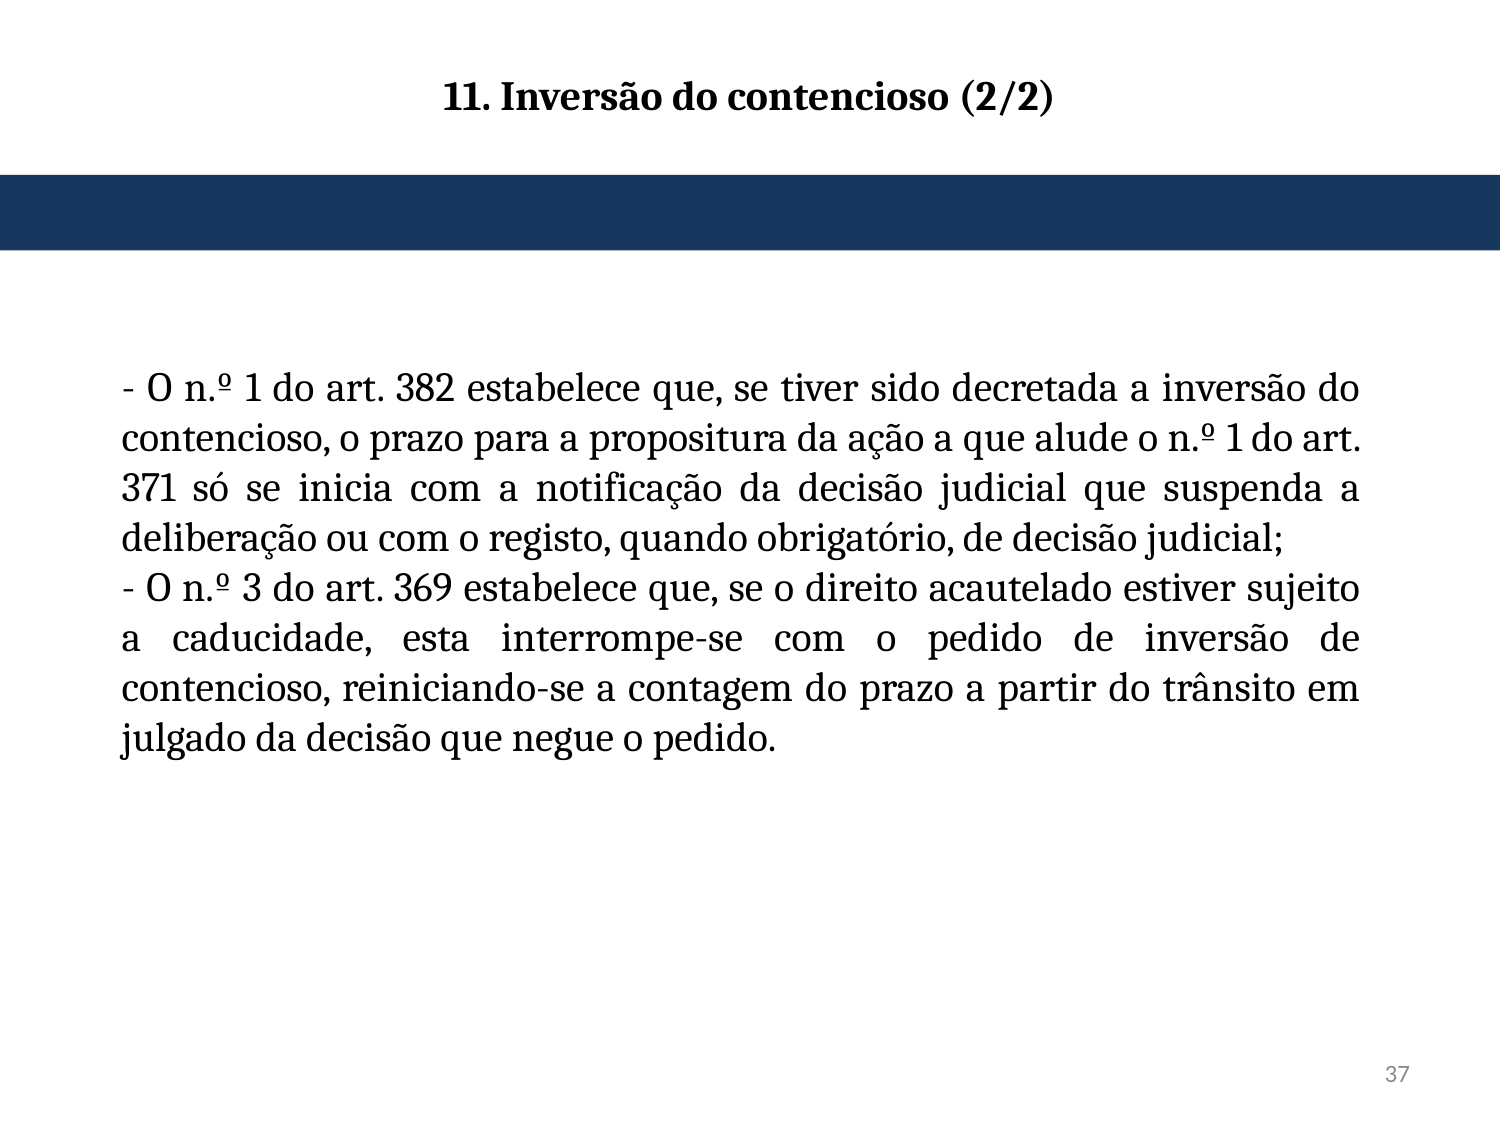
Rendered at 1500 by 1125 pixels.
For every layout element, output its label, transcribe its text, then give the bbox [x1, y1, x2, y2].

text_box - O n.º 1 do art. 382 estabelece que, se tiver sido decretada a inversão do contencioso, o prazo para a propositura da ação a que alude o n.º 1 do art. 371 só se inicia com a notificação da decisão judicial que suspenda a deliberação ou com o registo, quando obrigatório, de decisão judicial; - O n.º 3 do art. 369 estabelece que, se o direito acautelado estiver sujeito a caducidade, esta interrompe-se com o pedido de inversão de contencioso, reiniciando-se a contagem do prazo a partir do trânsito em julgado da decisão que negue o pedido. [106, 352, 1376, 768]
title 11. Inversão do contencioso (2/2) [0, 0, 1500, 188]
slide_number 37 [1074, 1042, 1425, 1103]
text_box [0, 188, 1500, 253]
